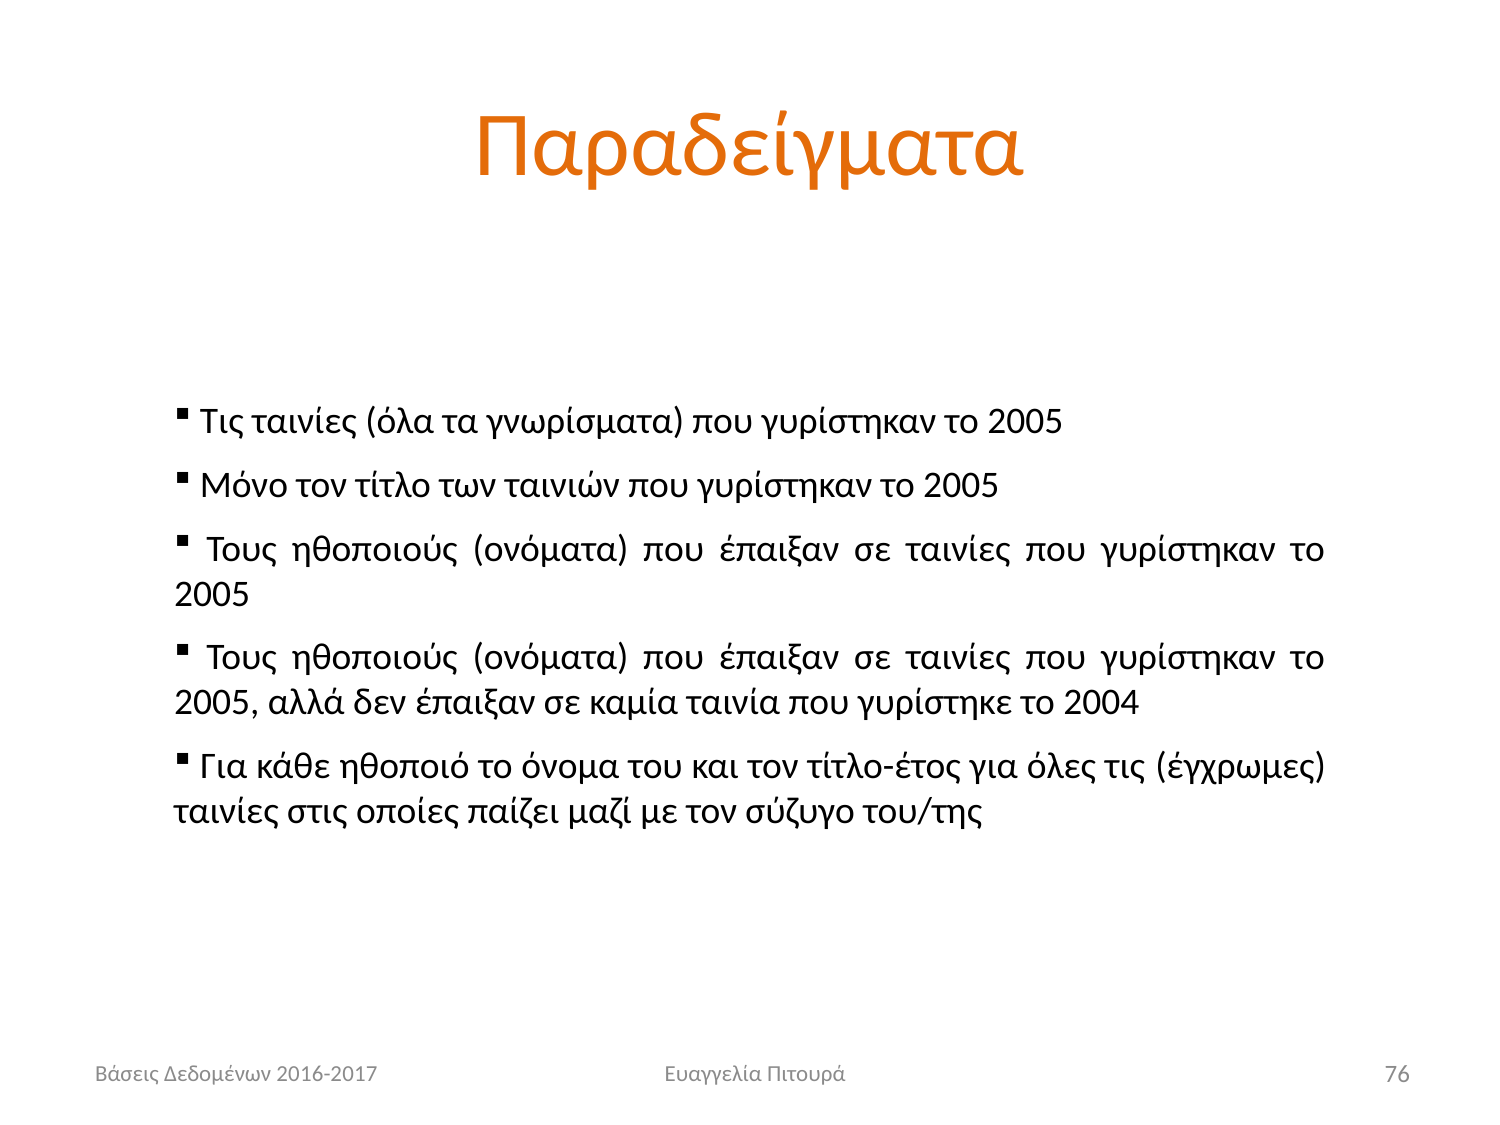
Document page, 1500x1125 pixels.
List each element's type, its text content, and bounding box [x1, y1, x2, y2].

footer Ευαγγελία Πιτουρά [517, 1042, 993, 1103]
slide_number 76 [1074, 1042, 1425, 1103]
title Παραδείγματα [75, 45, 1425, 233]
slide_number Βάσεις Δεδομένων 2016-2017 [80, 1042, 431, 1103]
text_box Τις ταινίες (όλα τα γνωρίσματα) που γυρίστηκαν το 2005 Μόνο τον τίτλο των ταινιών που γυρίστηκαν το 2005 Τους ηθοποιούς (ονόματα) που έπαιξαν σε ταινίες που γυρίστηκαν το 2005 Τους ηθοποιούς (ονόματα) που έπαιξαν σε ταινίες που γυρίστηκαν το 2005, αλλά δεν έπαιξαν σε καμία ταινία που γυρίστηκε το 2004 Για κάθε ηθοποιό το όνομα του και τον τίτλο-έτος για όλες τις (έγχρωμες) ταινίες στις οποίες παίζει μαζί με τον σύζυγο του/της [159, 388, 1341, 839]
